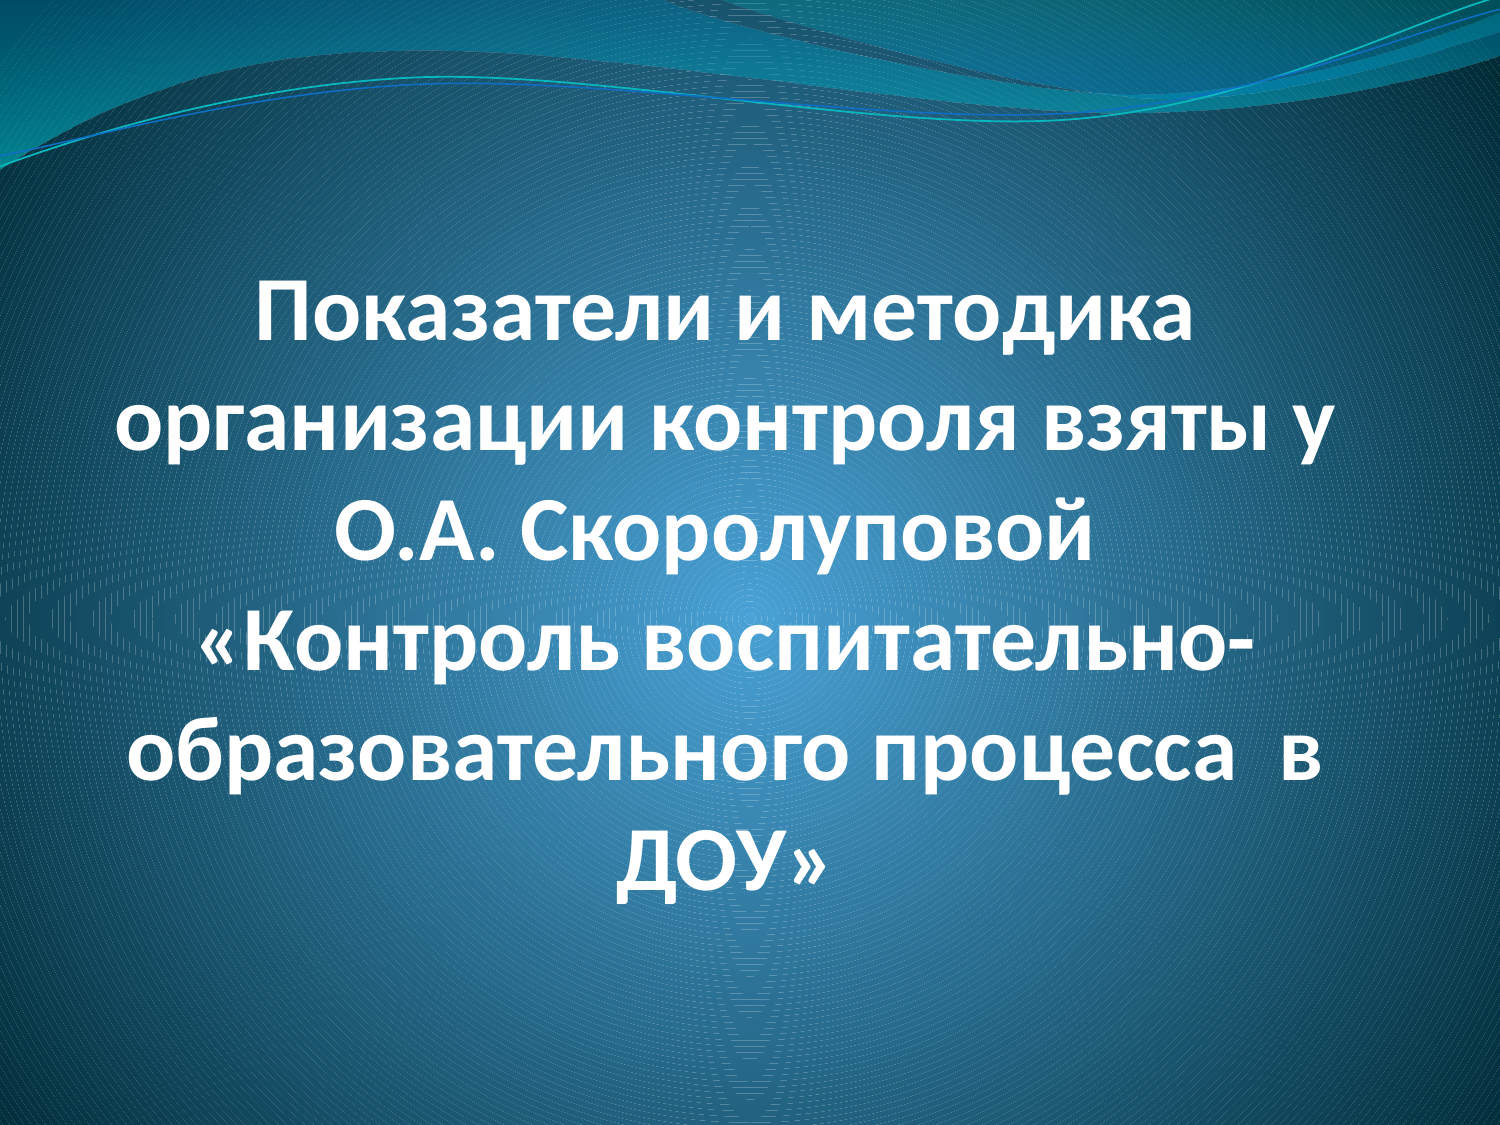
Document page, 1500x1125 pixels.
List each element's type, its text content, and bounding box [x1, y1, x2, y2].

title Показатели и методика организации контроля взяты у О.А. Скоролуповой «Контроль воспитательно-образовательного процесса в ДОУ» [88, 0, 1364, 909]
